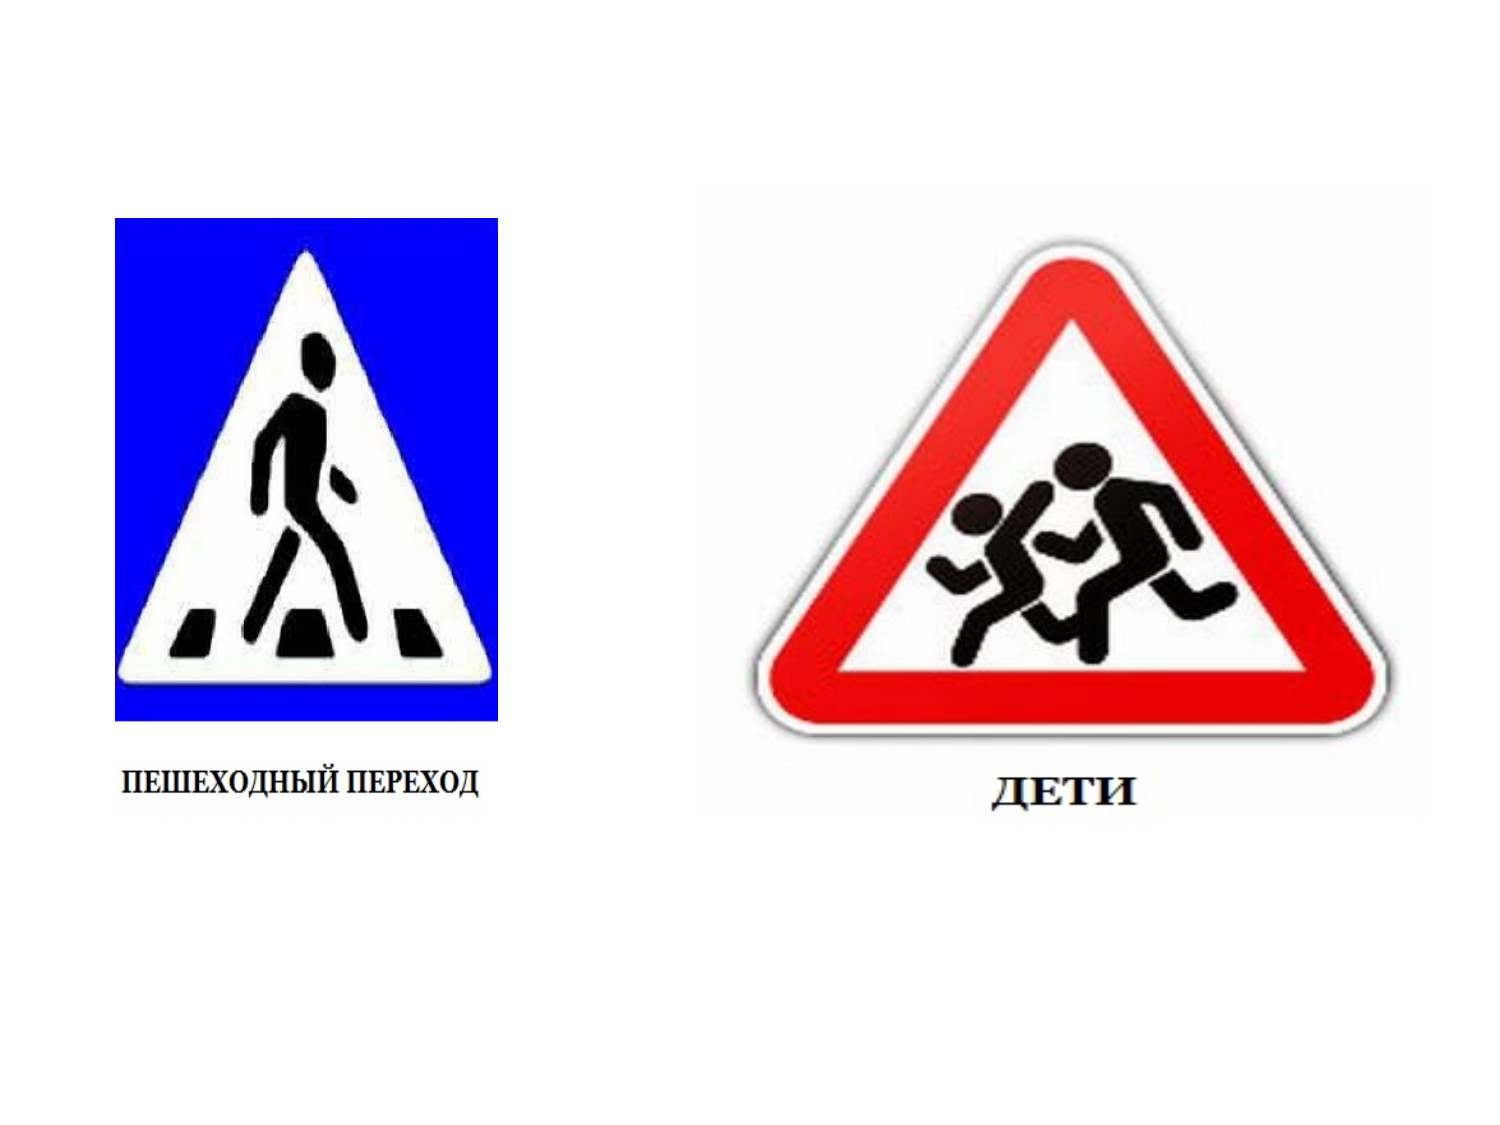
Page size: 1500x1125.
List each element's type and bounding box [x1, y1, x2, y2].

picture [700, 185, 1430, 839]
picture [114, 218, 498, 839]
